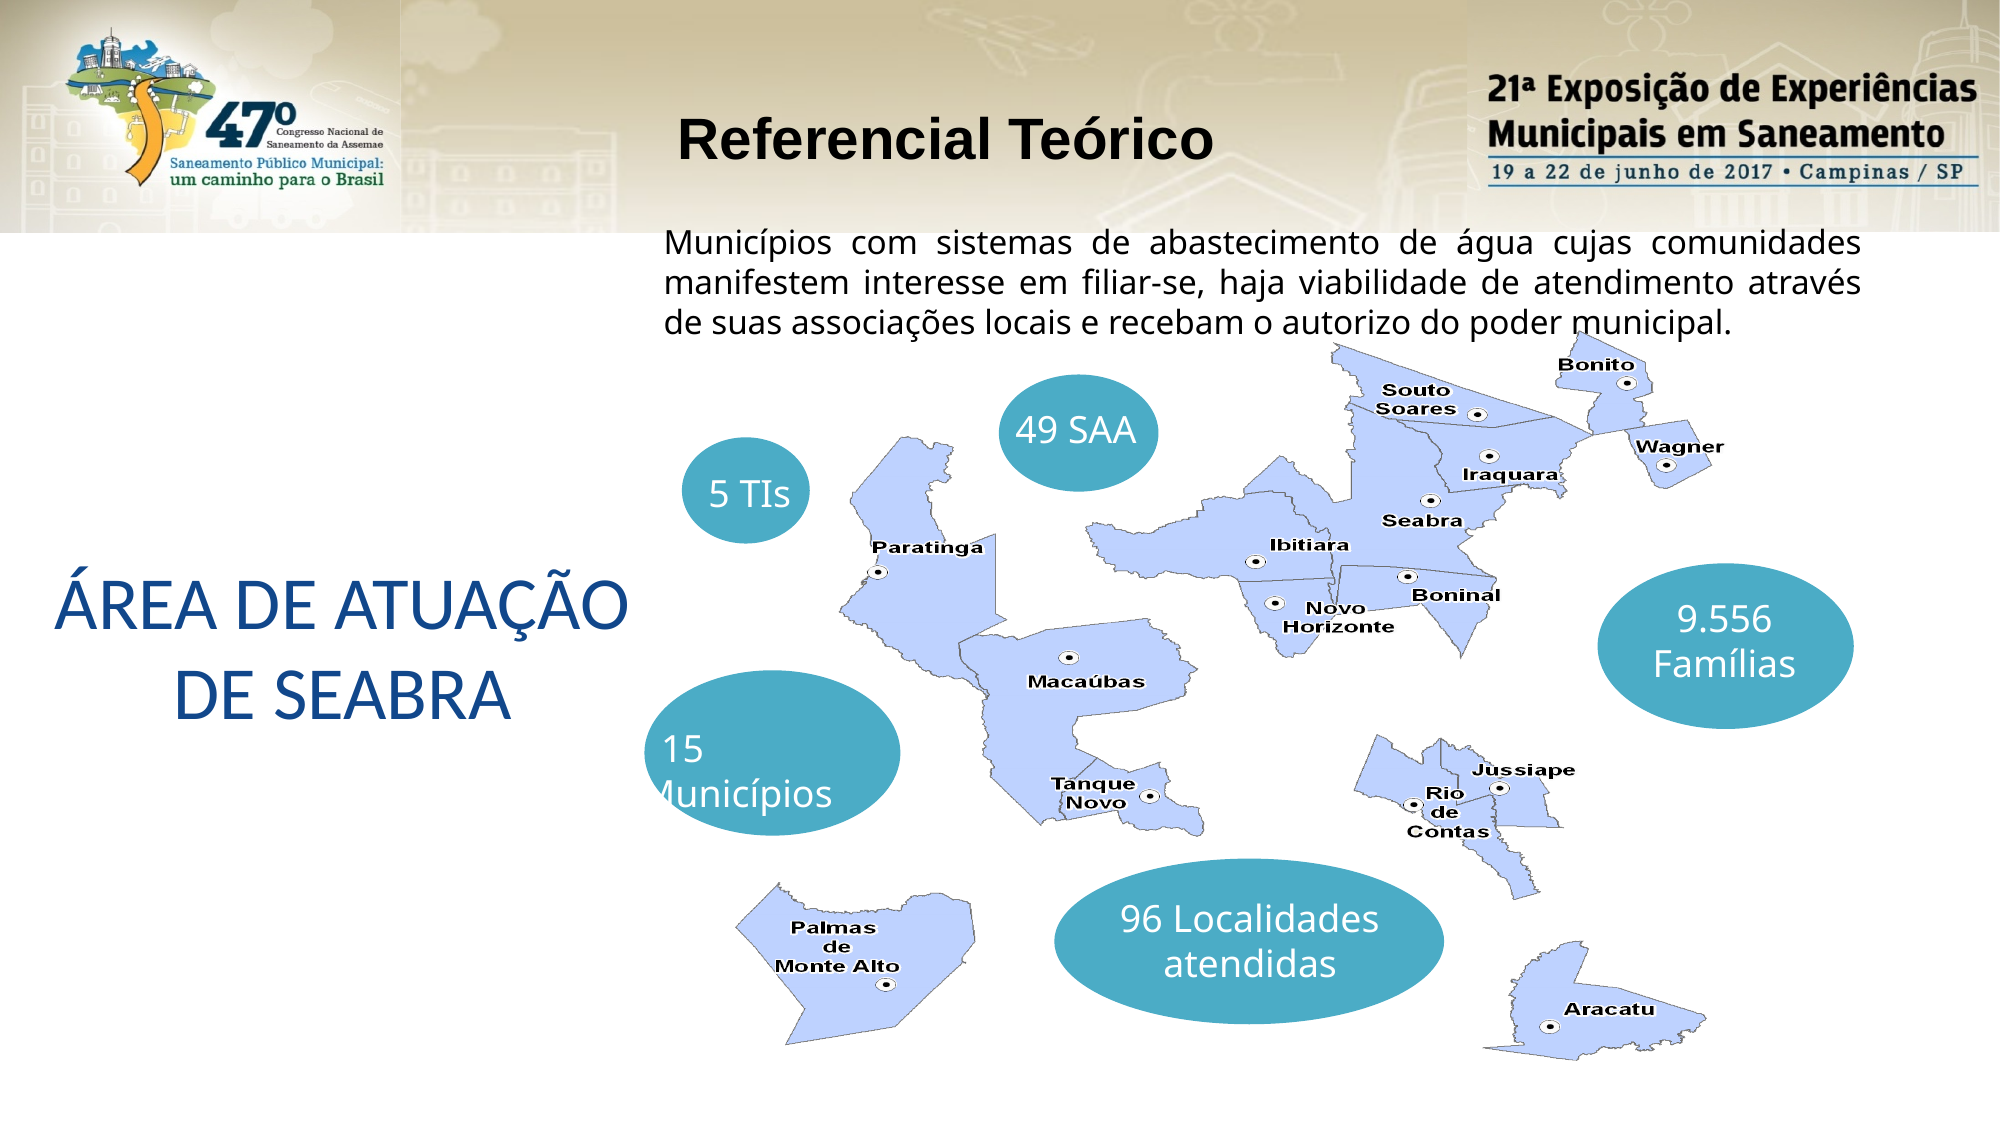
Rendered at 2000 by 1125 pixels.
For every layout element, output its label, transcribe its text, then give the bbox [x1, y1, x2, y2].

text_box Referencial Teórico [663, 93, 1231, 179]
picture [0, 0, 2000, 233]
picture [735, 329, 1728, 1062]
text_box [626, 670, 905, 836]
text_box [1054, 858, 1445, 1025]
text_box ÁREA DE ATUAÇÃO DE SEABRA [0, 550, 686, 739]
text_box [673, 436, 828, 544]
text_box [1585, 563, 1864, 730]
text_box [980, 374, 1159, 492]
text_box Municípios com sistemas de abastecimento de água cujas comunidades manifestem interesse em filiar-se, haja viabilidade de atendimento através de suas associações locais e recebam o autorizo do poder municipal. [648, 214, 1879, 1096]
